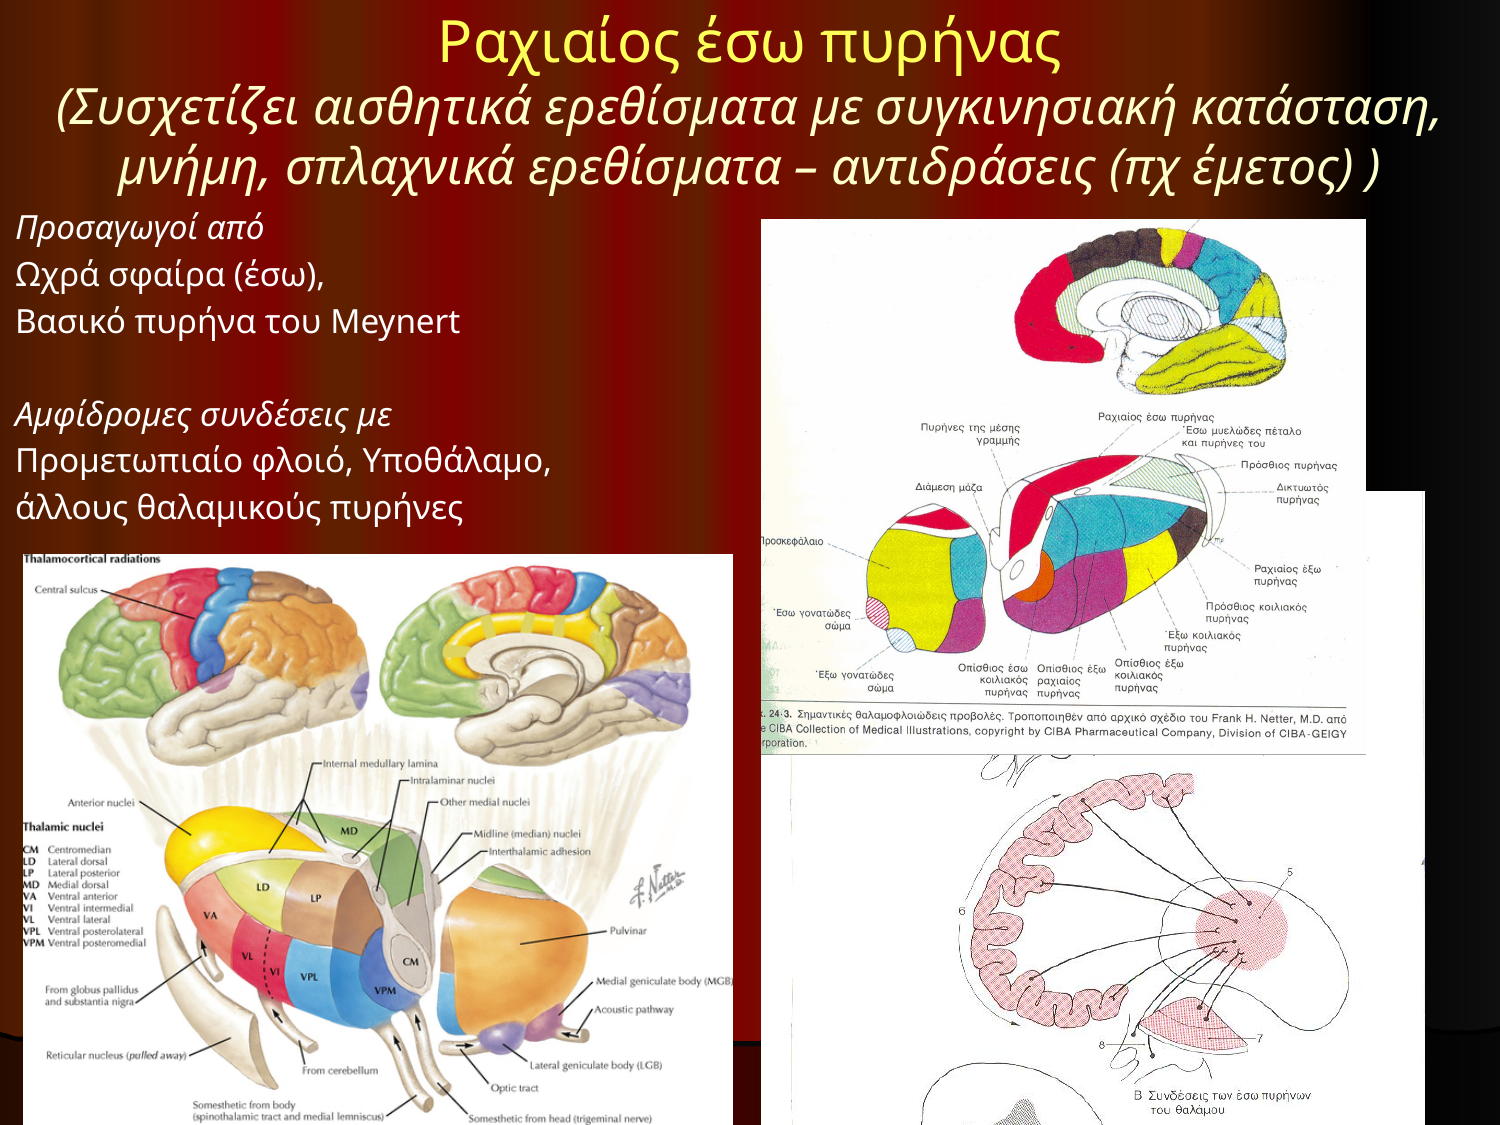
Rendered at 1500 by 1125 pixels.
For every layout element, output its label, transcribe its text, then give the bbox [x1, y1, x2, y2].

picture [23, 554, 733, 1125]
list Προσαγωγοί από Ωχρά σφαίρα (έσω), Βασικό πυρήνα του Meynert Αμφίδρομες συνδέσεις με Προμετωπιαίο φλοιό, Υποθάλαμο, άλλους θαλαμικούς πυρήνες [0, 198, 739, 1125]
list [761, 491, 1425, 1125]
title Ραχιαίος έσω πυρήνας (Συσχετίζει αισθητικά ερεθίσματα με συγκινησιακή κατάσταση, μνήμη, σπλαχνικά ερεθίσματα – αντιδράσεις (πχ έμετος) ) [0, 0, 1500, 200]
picture [761, 219, 1366, 755]
